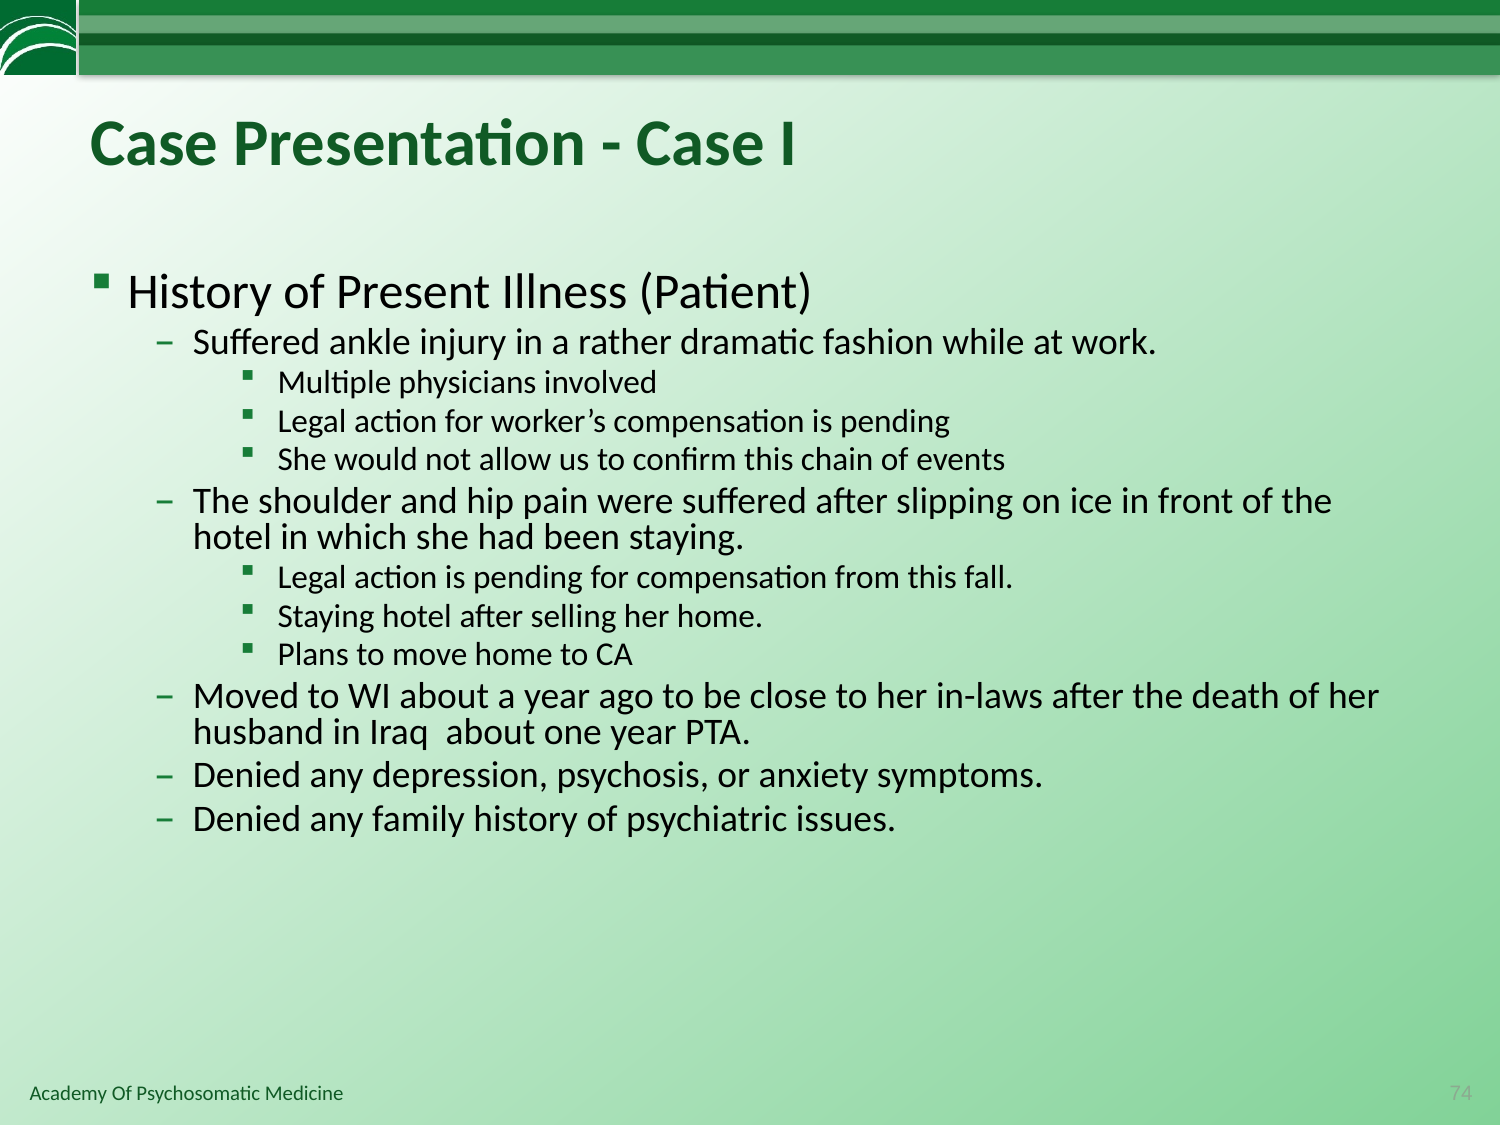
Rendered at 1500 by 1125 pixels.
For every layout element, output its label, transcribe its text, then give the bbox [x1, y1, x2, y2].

slide_number 74 [1427, 1062, 1488, 1122]
list History of Present Illness (Patient) Suffered ankle injury in a rather dramatic fashion while at work. Multiple physicians involved Legal action for worker’s compensation is pending She would not allow us to confirm this chain of events The shoulder and hip pain were suffered after slipping on ice in front of the hotel in which she had been staying. Legal action is pending for compensation from this fall. Staying hotel after selling her home. Plans to move home to CA Moved to WI about a year ago to be close to her in-laws after the death of her husband in Iraq about one year PTA. Denied any depression, psychosis, or anxiety symptoms. Denied any family history of psychiatric issues. [75, 262, 1425, 1005]
title Case Presentation - Case I [75, 45, 1425, 233]
picture [0, 0, 76, 75]
